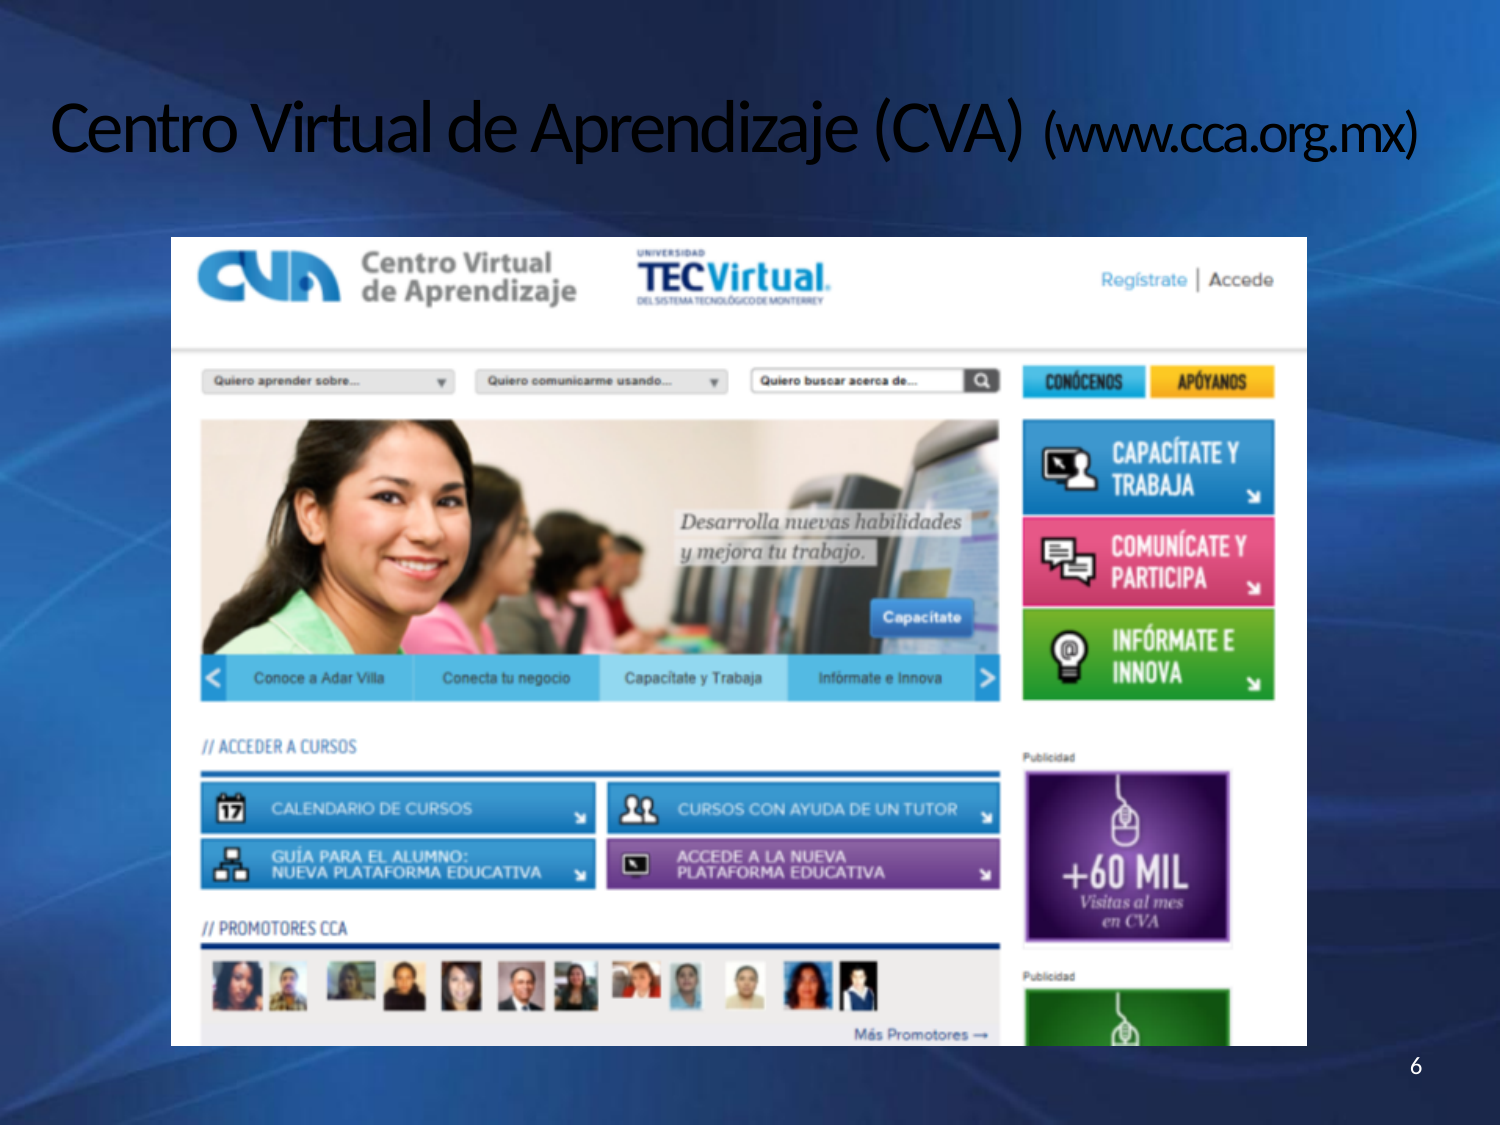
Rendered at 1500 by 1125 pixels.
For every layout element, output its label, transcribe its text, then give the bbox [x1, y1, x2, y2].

title Centro Virtual de Aprendizaje (CVA) (www.cca.org.mx) [50, 87, 1463, 197]
slide_number 6 [1087, 1034, 1438, 1095]
picture [0, 0, 1500, 1125]
